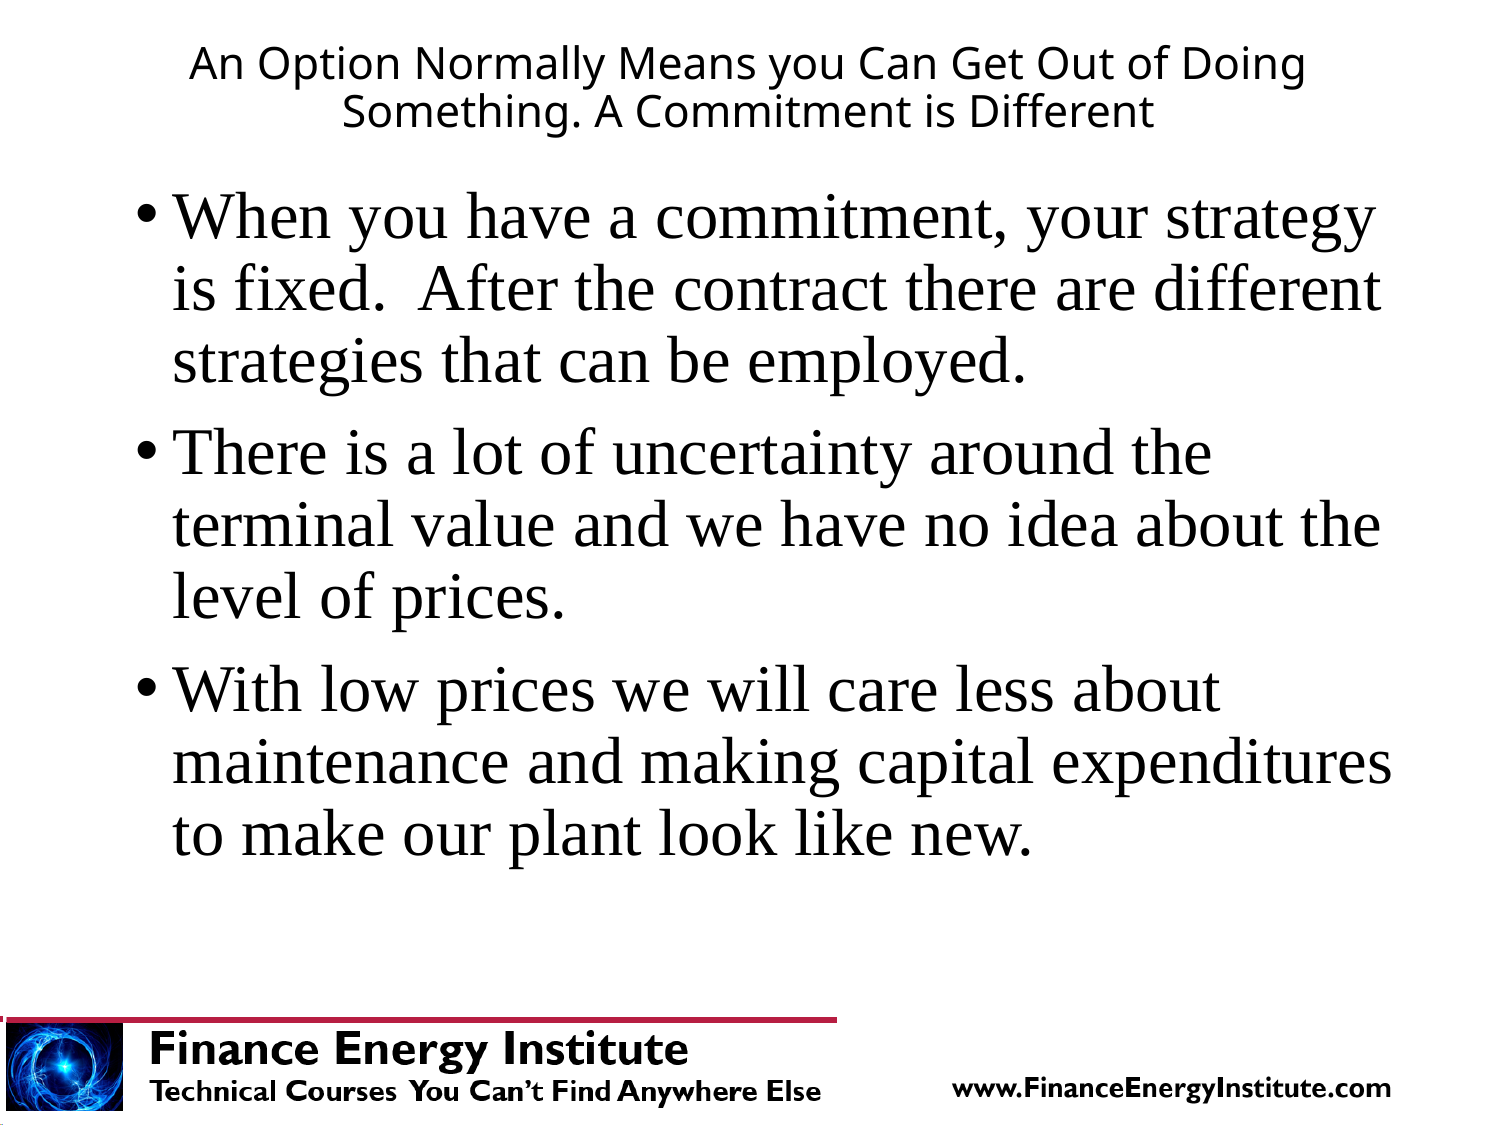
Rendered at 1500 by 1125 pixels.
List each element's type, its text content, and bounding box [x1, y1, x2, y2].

picture [947, 1071, 1400, 1108]
title An Option Normally Means you Can Get Out of Doing Something. A Commitment is Different [120, 32, 1378, 146]
picture [0, 1006, 837, 1125]
list When you have a commitment, your strategy is fixed. After the contract there are different strategies that can be employed. There is a lot of uncertainty around the terminal value and we have no idea about the level of prices. With low prices we will care less about maintenance and making capital expenditures to make our plant look like new. [120, 173, 1417, 980]
